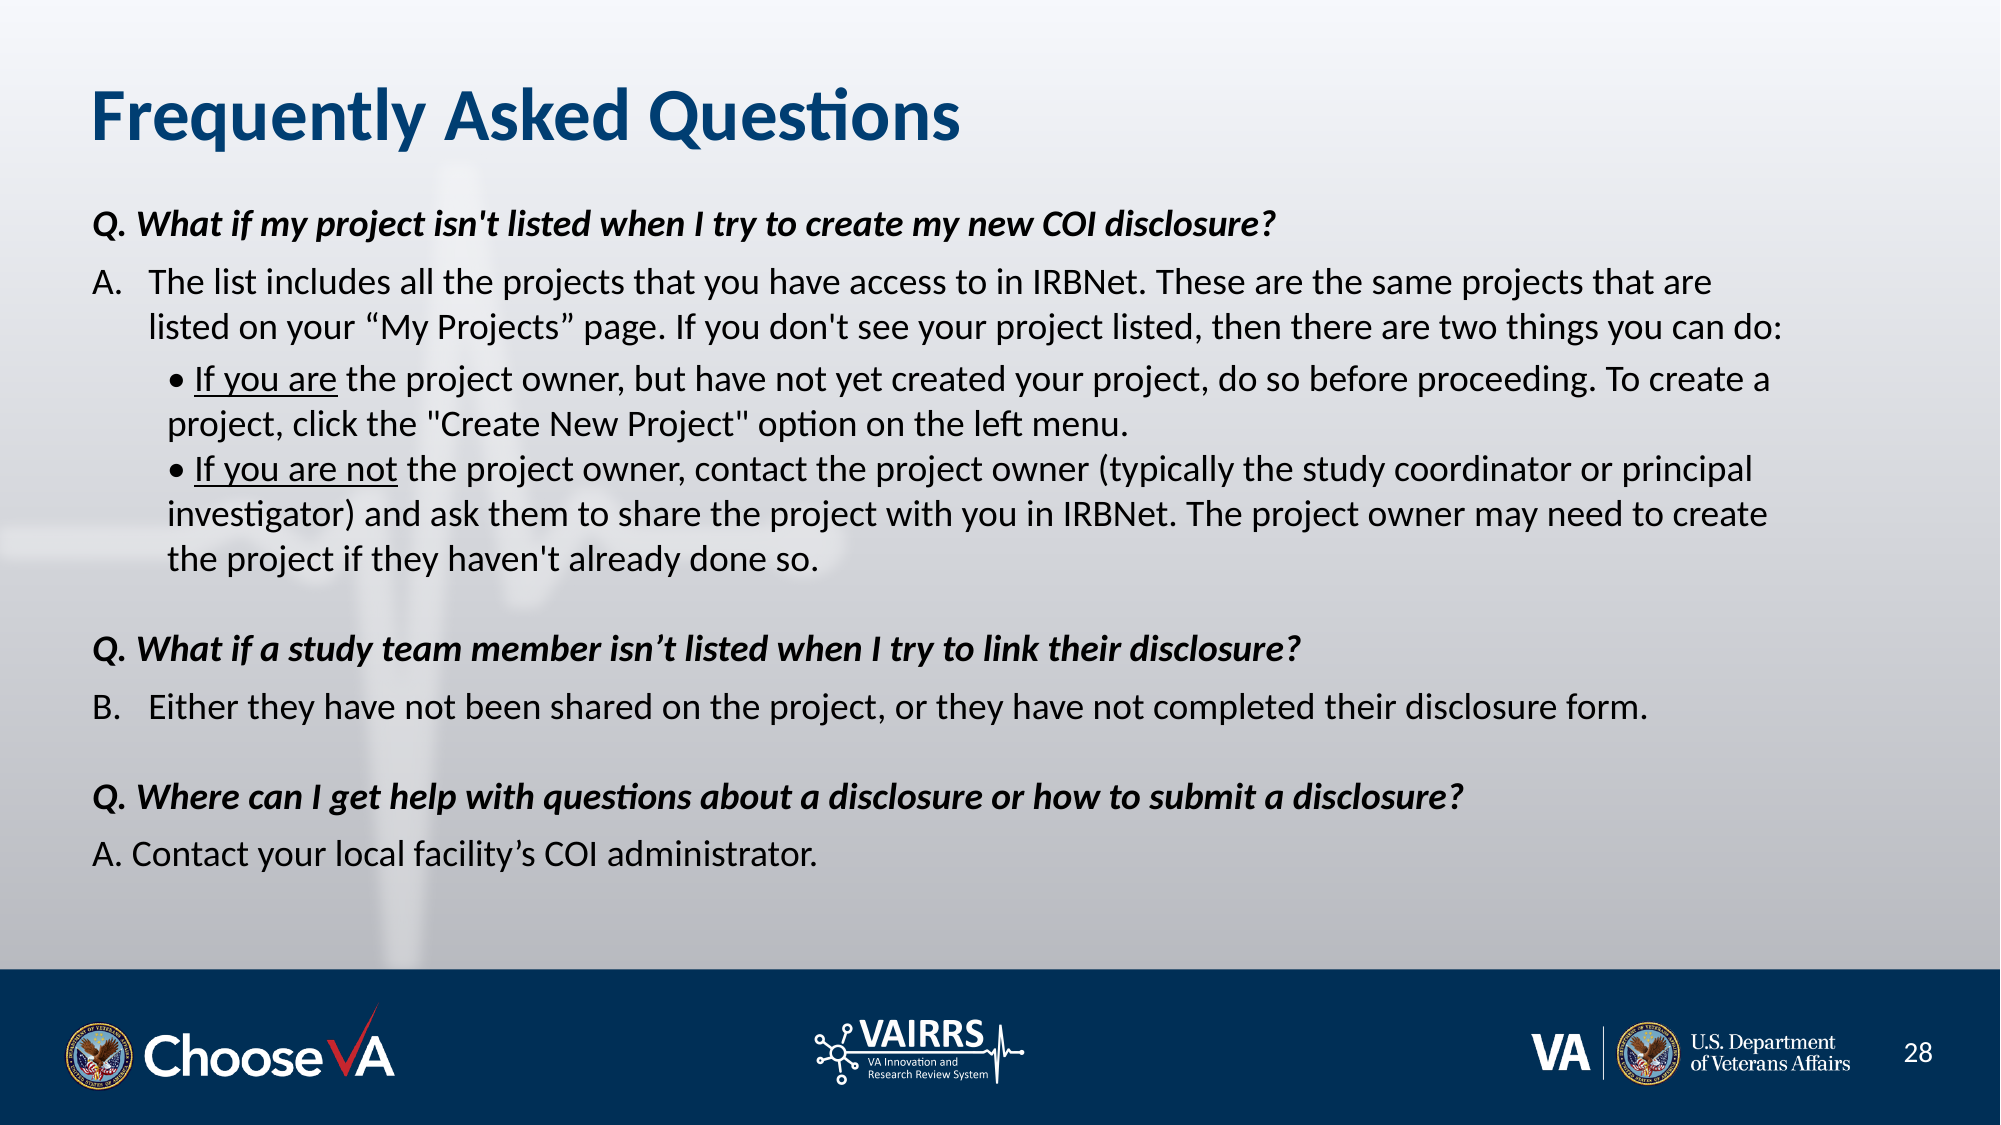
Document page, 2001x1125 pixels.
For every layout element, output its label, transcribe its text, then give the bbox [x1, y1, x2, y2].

picture [1531, 981, 1850, 1110]
picture [786, 946, 1049, 1125]
title Frequently Asked Questions [77, 40, 1803, 165]
picture [64, 1001, 395, 1091]
list Q. What if my project isn't listed when I try to create my new COI disclosure? The list includes all the projects that you have access to in IRBNet. These are the same projects that are listed on your “My Projects” page. If you don't see your project listed, then there are two things you can do: • If you are the project owner, but have not yet created your project, do so before proceeding. To create a project, click the "Create New Project" option on the left menu. • If you are not the project owner, contact the project owner (typically the study coordinator or principal investigator) and ask them to share the project with you in IRBNet. The project owner may need to create the project if they haven't already done so. Q. What if a study team member isn’t listed when I try to link their disclosure? Either they have not been shared on the project, or they have not completed their disclosure form. Q. Where can I get help with questions about a disclosure or how to submit a disclosure? A. Contact your local facility’s COI administrator. [77, 191, 1803, 889]
